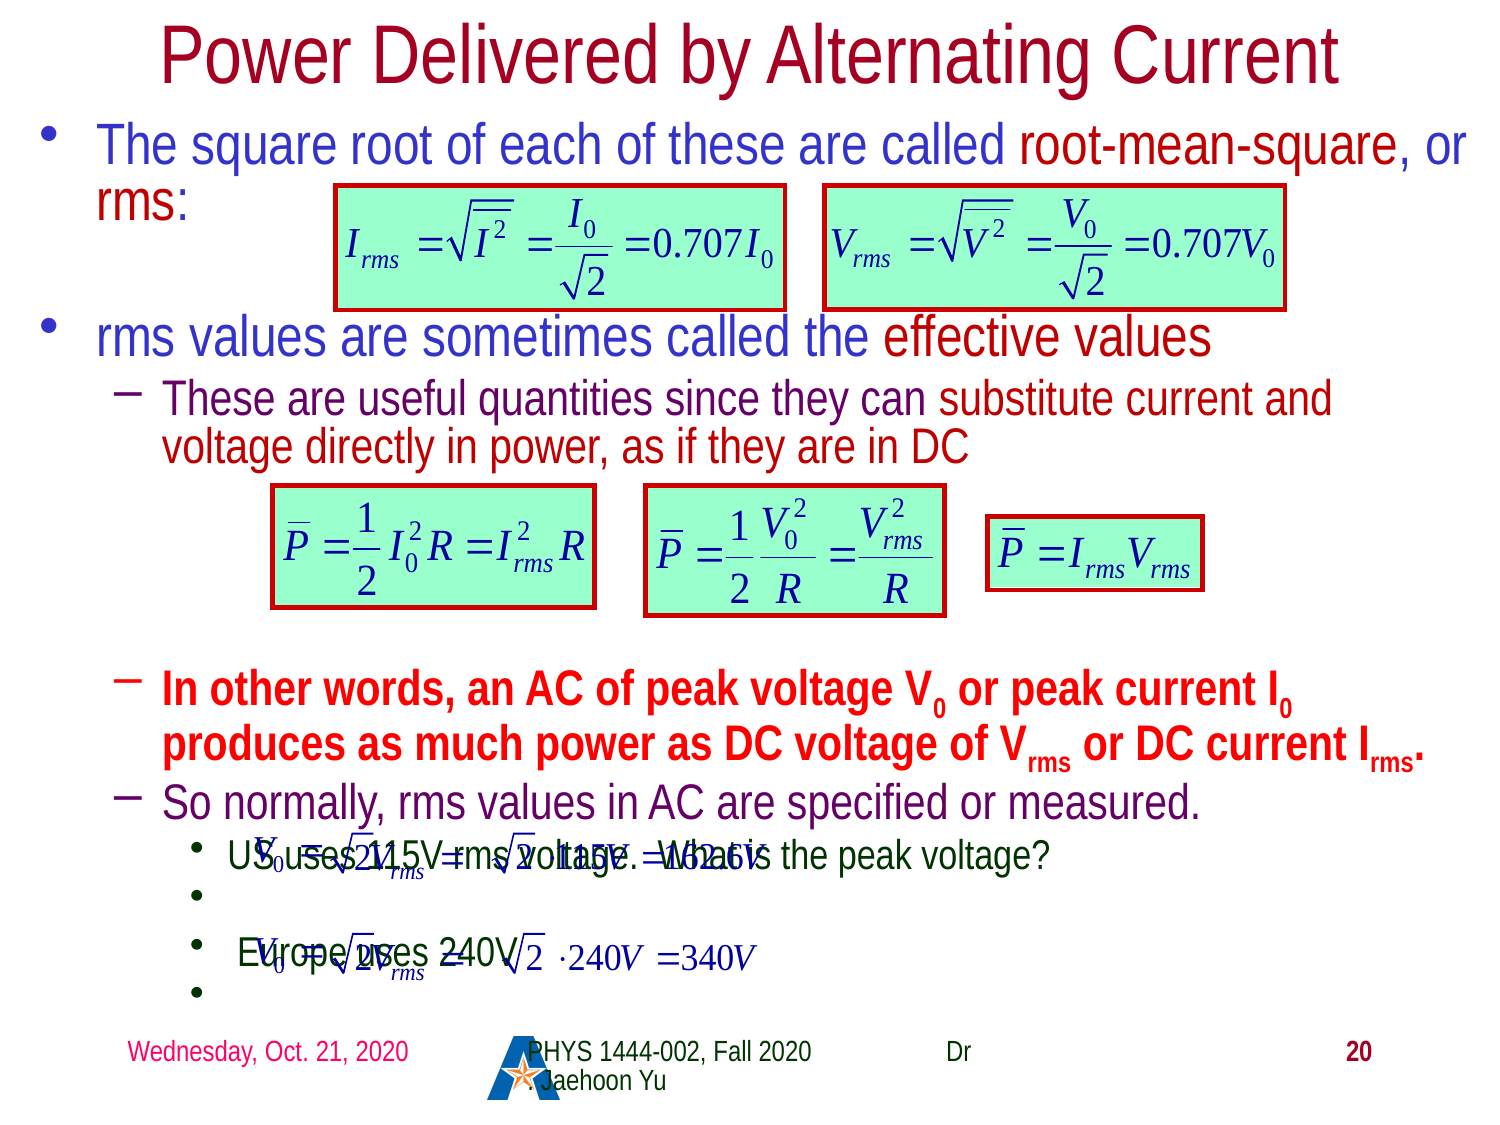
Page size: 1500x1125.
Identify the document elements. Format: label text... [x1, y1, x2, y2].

footer PHYS 1444-002, Fall 2020 Dr. Jaehoon Yu [512, 1051, 988, 1101]
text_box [250, 925, 321, 981]
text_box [647, 487, 943, 614]
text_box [323, 824, 464, 888]
picture [487, 1051, 512, 1100]
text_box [323, 924, 465, 988]
list The square root of each of these are called root-mean-square, or rms: rms values are sometimes called the effective values These are useful quantities since they can substitute current and voltage directly in power, as if they are in DC In other words, an AC of peak voltage V0 or peak current I0 produces as much power as DC voltage of Vrms or DC current Irms. So normally, rms values in AC are specified or measured. US uses 115V rms voltage. What is the peak voltage? Europe uses 240V [24, 112, 1488, 1051]
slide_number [112, 1051, 426, 1101]
slide_number 20 [1074, 1051, 1388, 1101]
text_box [274, 487, 593, 606]
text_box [826, 187, 1283, 308]
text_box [249, 824, 322, 881]
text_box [337, 187, 784, 308]
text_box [484, 824, 776, 881]
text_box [494, 925, 767, 981]
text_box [989, 518, 1201, 588]
title Power Delivered by Alternating Current [112, 0, 1388, 101]
